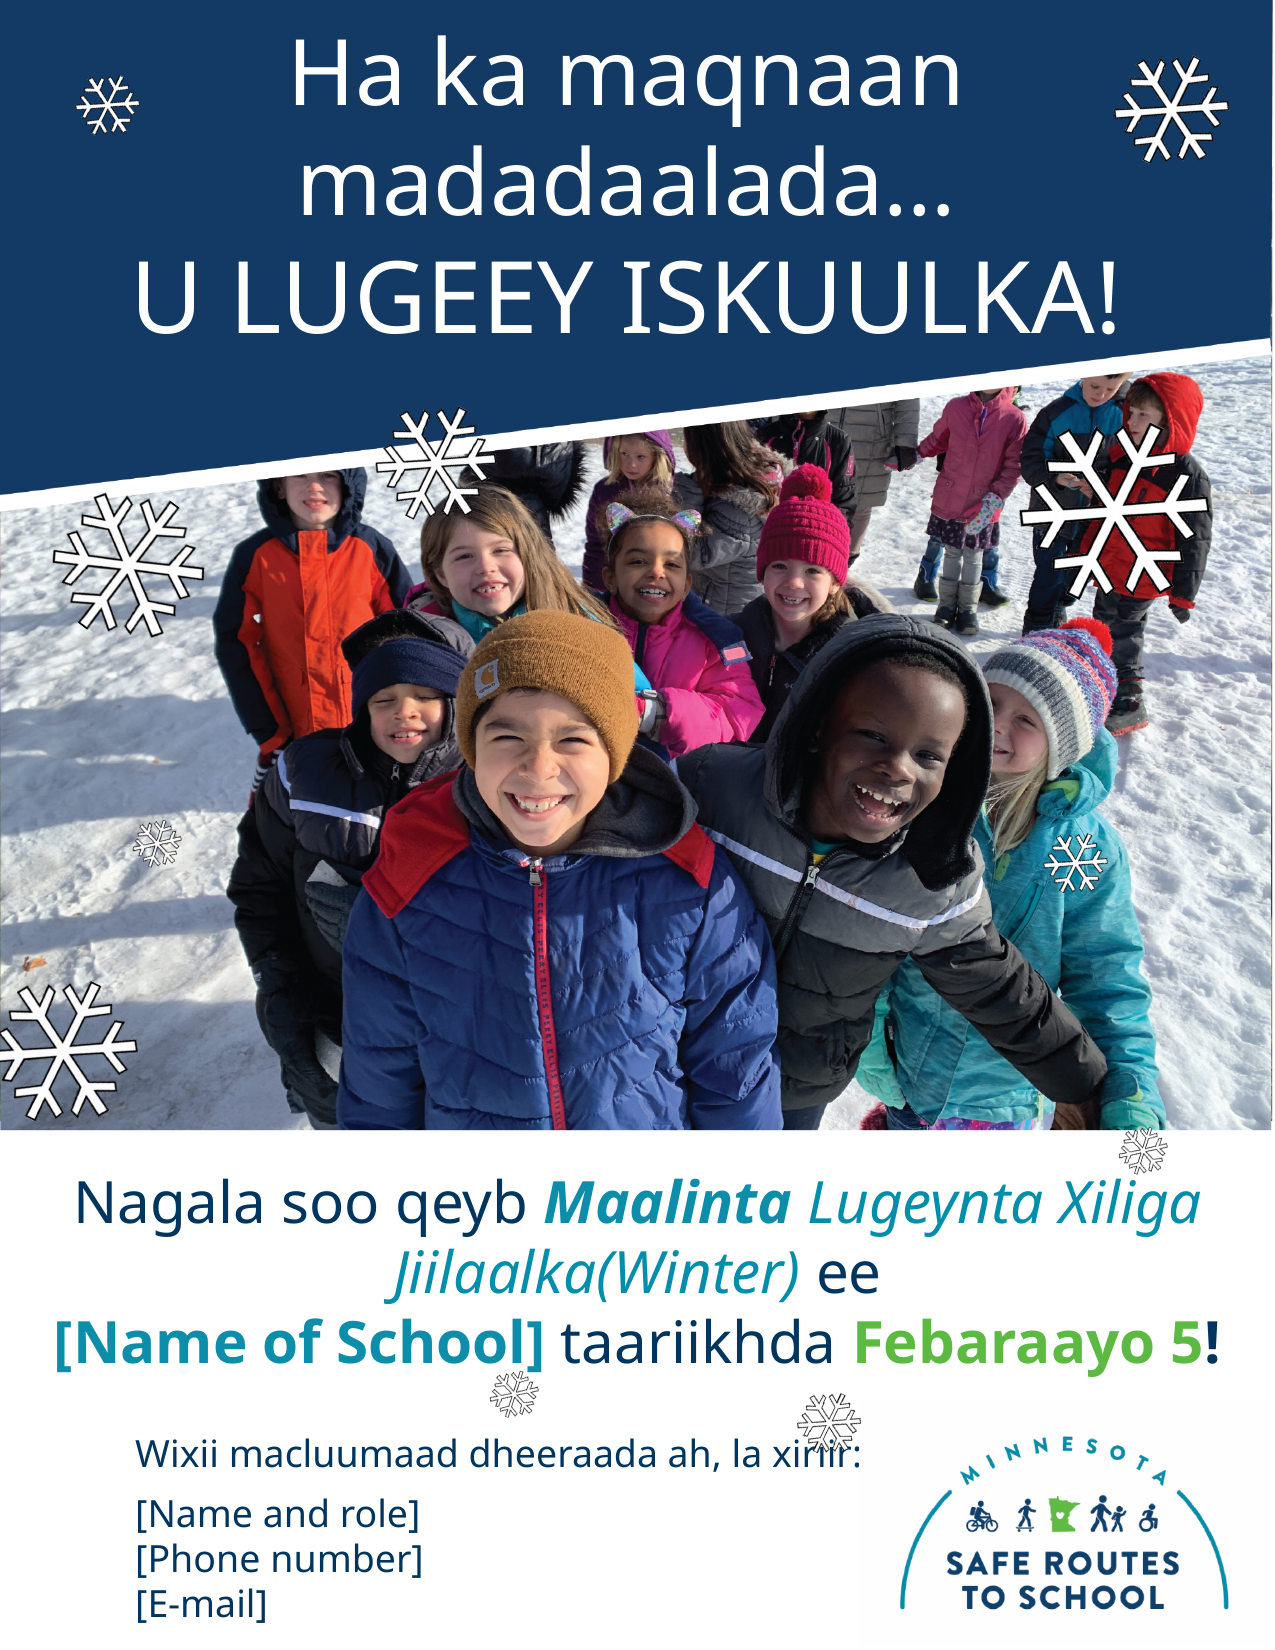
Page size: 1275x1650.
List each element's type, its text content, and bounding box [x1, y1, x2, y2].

picture [0, 0, 1273, 1238]
text_box [Name and role] [Phone number] [E-mail] [120, 1483, 752, 1633]
picture [486, 1365, 542, 1423]
picture [790, 1382, 1269, 1646]
text_box Nagala soo qeyb Maalinta Lugeynta Xiliga Jiilaalka(Winter) ee [Name of School] taariikhda Febaraayo 5! [0, 1131, 1275, 1383]
text_box Wixii macluumaad dheeraada ah, la xiriir: [120, 1422, 859, 1483]
